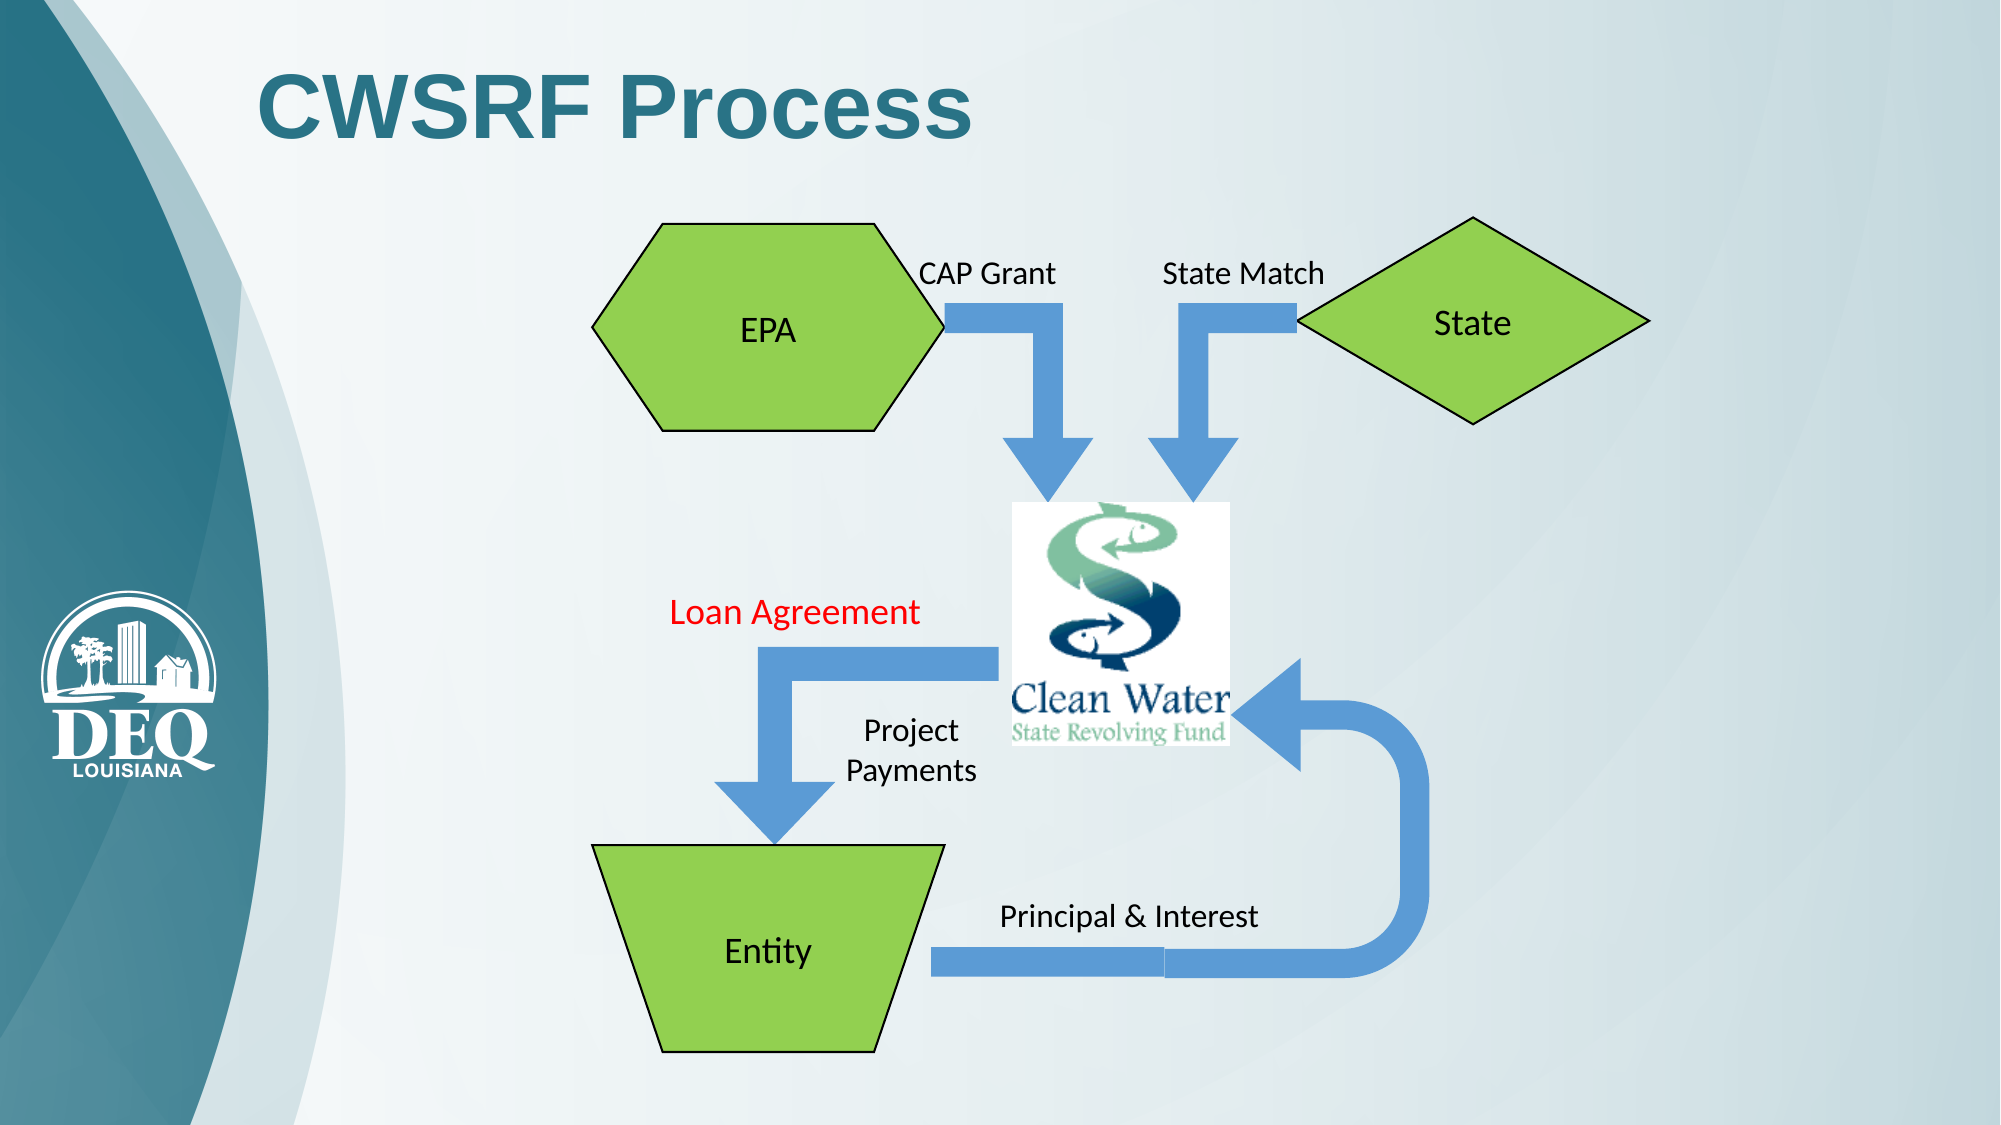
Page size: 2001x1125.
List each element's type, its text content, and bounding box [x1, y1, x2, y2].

title CWSRF Process [241, 0, 2000, 218]
picture [0, 0, 2001, 1125]
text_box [592, 217, 1650, 1052]
